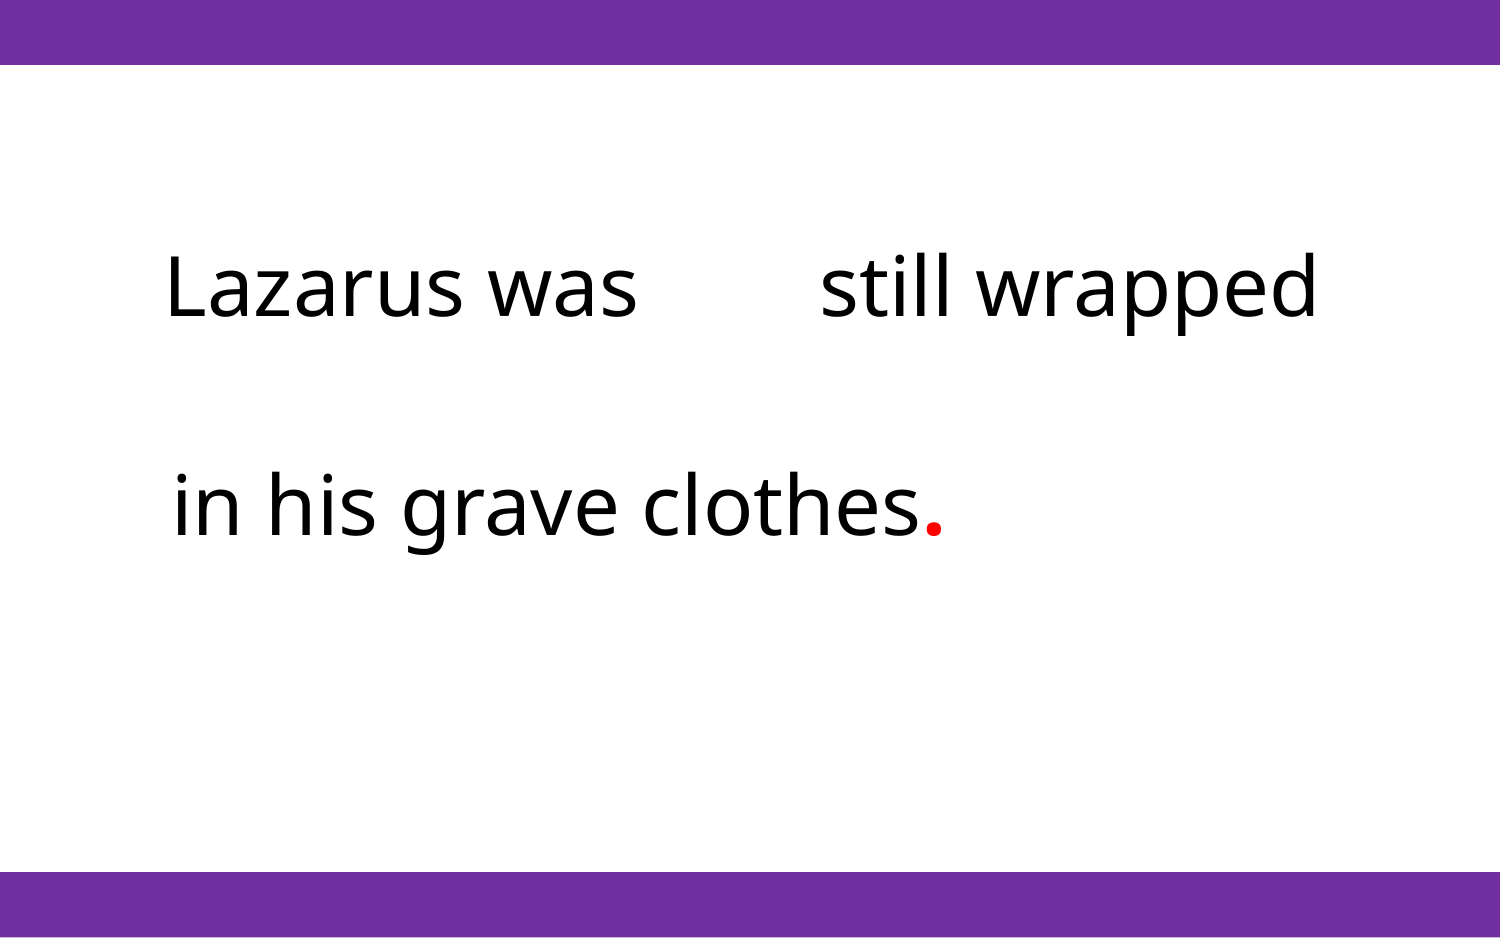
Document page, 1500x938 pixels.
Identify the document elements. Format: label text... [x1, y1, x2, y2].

text_box Lazarus was [148, 226, 677, 341]
text_box still wrapped [804, 226, 1359, 341]
text_box [0, 0, 1500, 66]
text_box in his grave clothes. [156, 445, 984, 560]
text_box [0, 871, 1500, 938]
